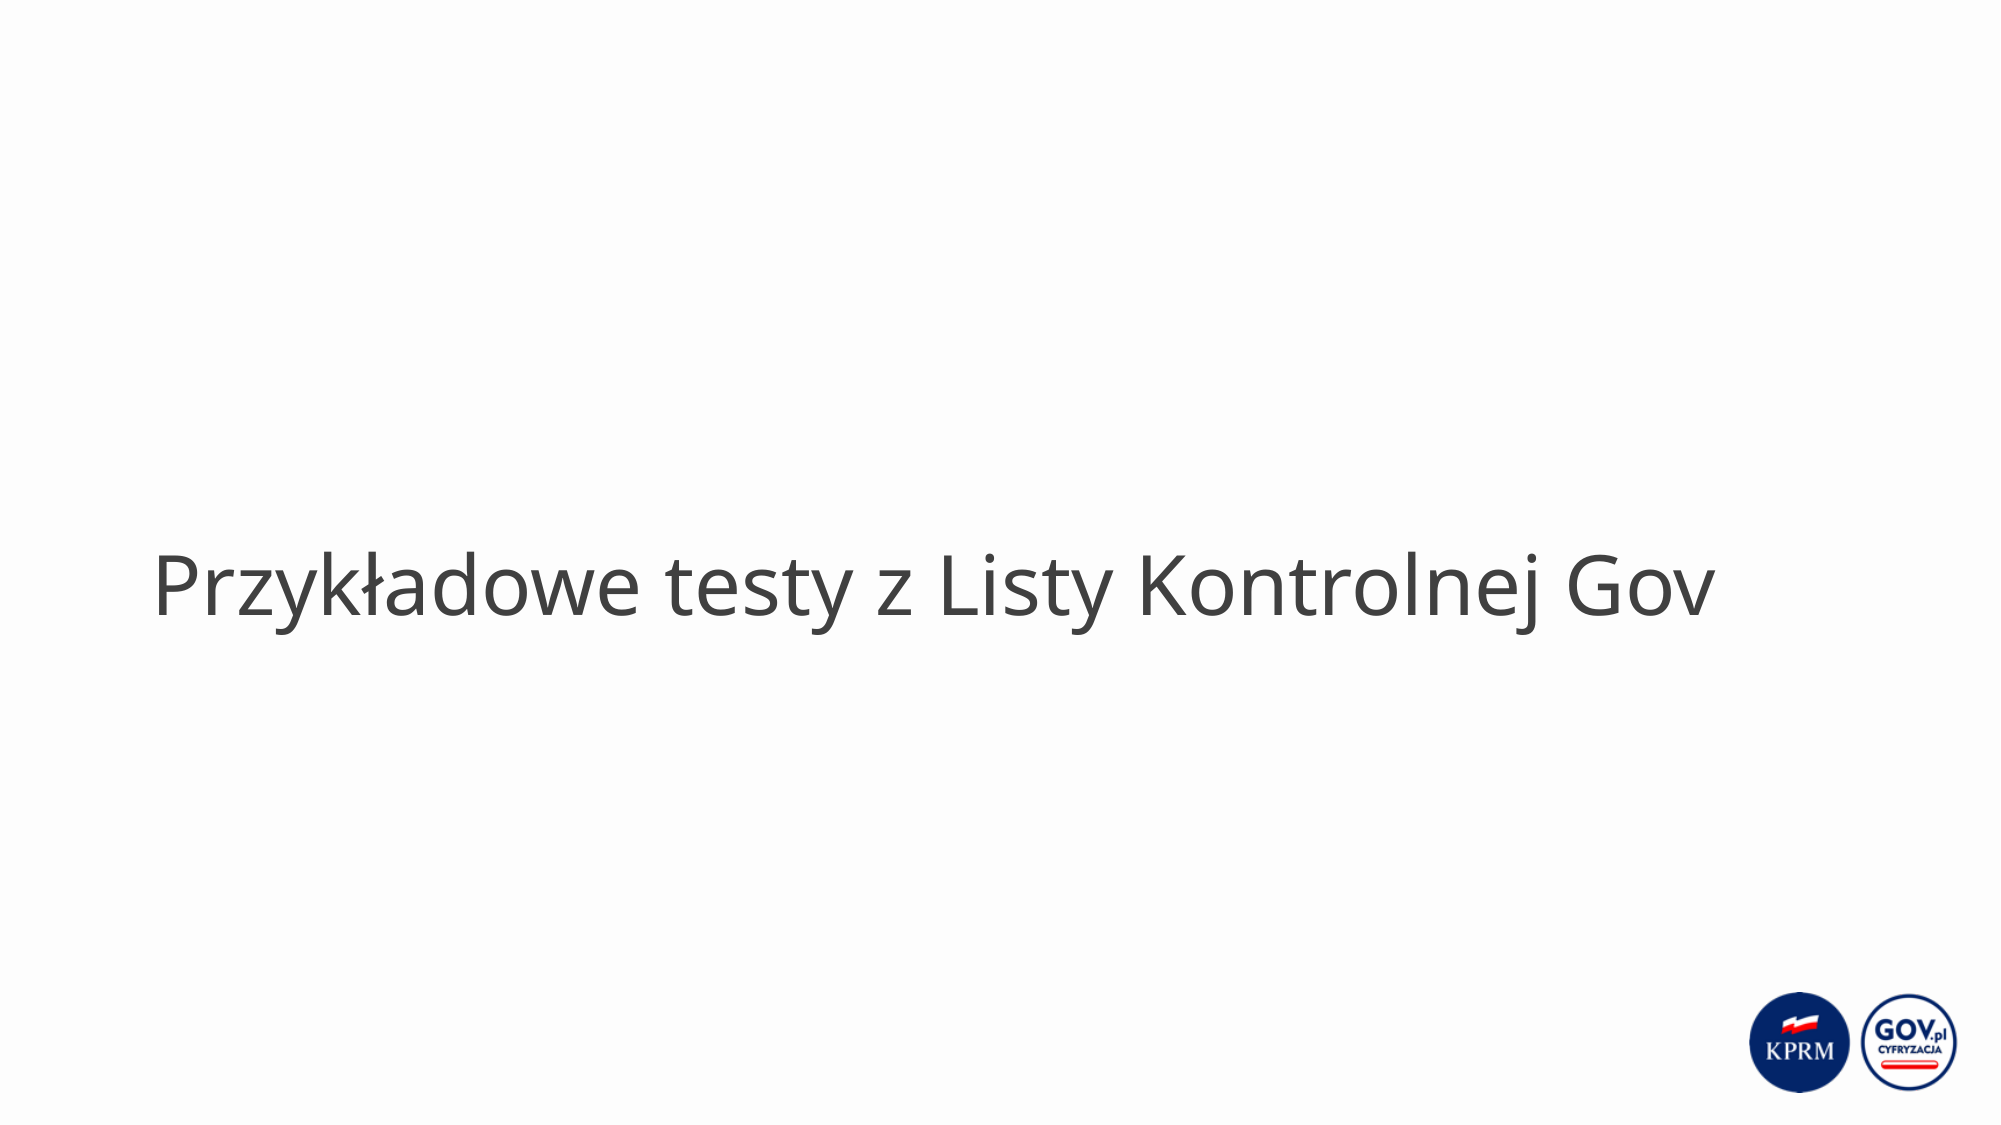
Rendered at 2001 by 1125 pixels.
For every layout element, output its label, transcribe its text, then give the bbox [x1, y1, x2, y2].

title Przykładowe testy z Listy Kontrolnej Gov [136, 514, 1862, 882]
picture [1749, 984, 1967, 1101]
